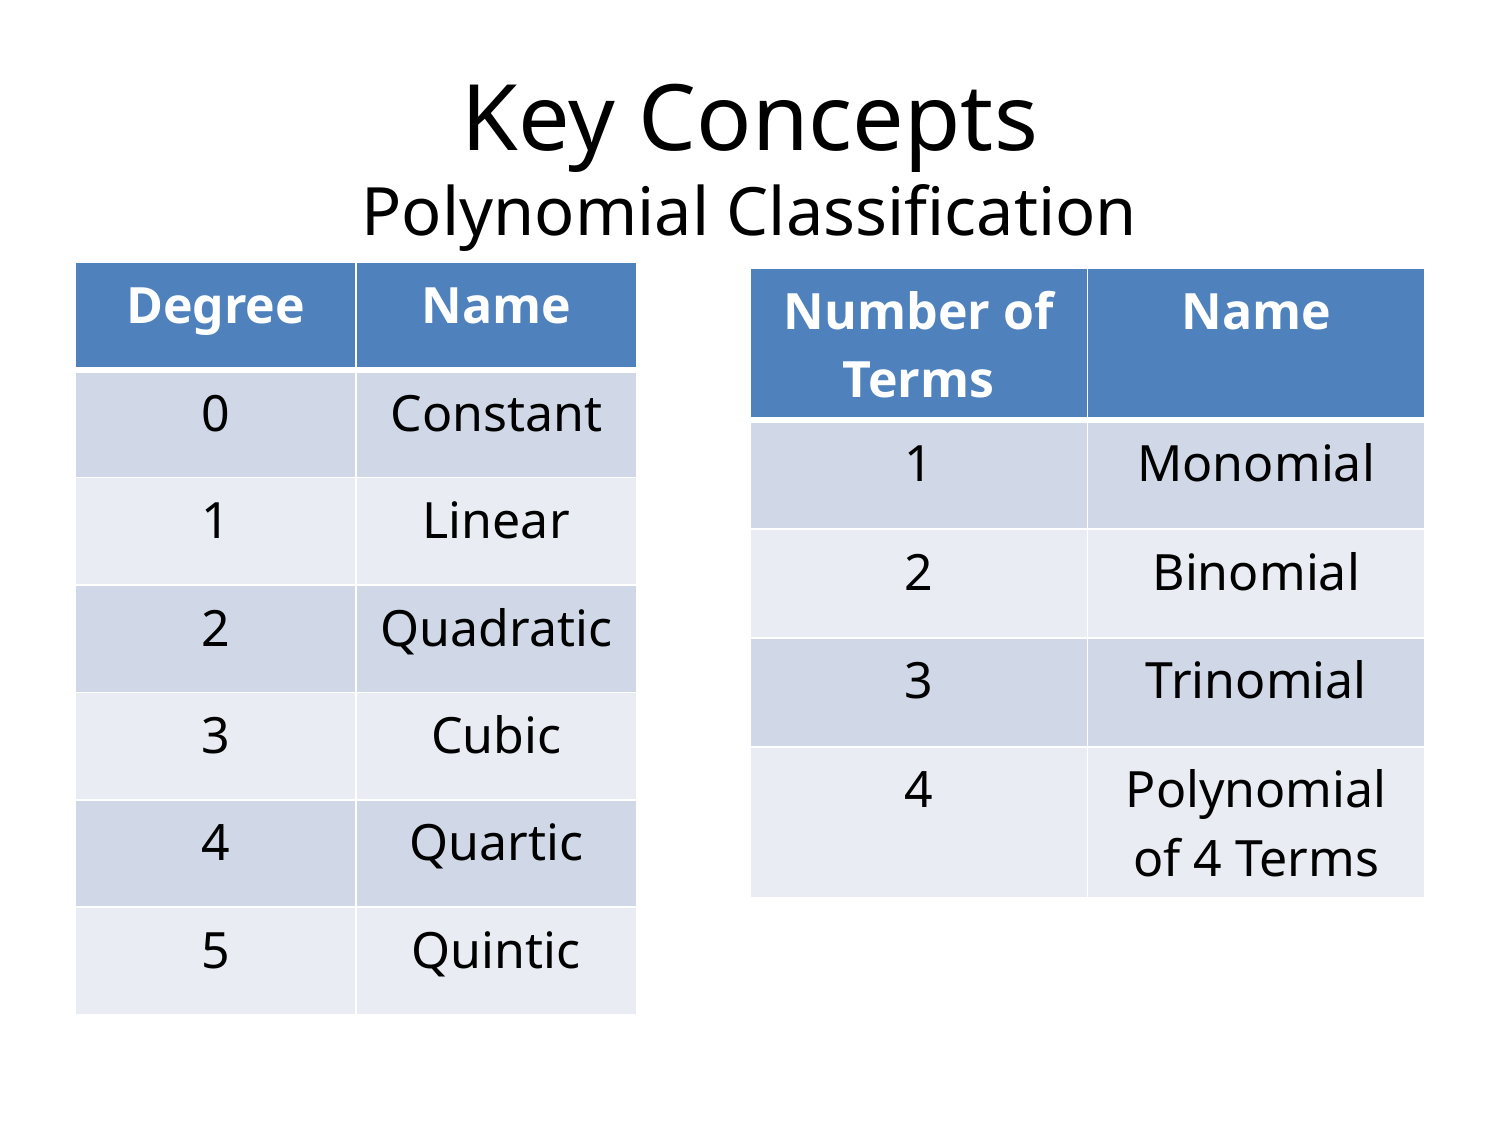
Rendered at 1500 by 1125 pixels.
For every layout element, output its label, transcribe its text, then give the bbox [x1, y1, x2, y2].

table_cell Quartic [357, 801, 636, 906]
table_cell 4 [76, 801, 355, 906]
table_cell 1 [751, 423, 1087, 528]
table_cell Monomial [1088, 423, 1424, 528]
table_cell Constant [357, 373, 636, 477]
table_cell Binomial [1088, 530, 1424, 637]
table_cell 0 [76, 373, 355, 477]
table_cell Polynomial of 4 Terms [1088, 748, 1424, 897]
table_cell Linear [357, 478, 636, 584]
table_cell 4 [751, 748, 1087, 897]
table_cell Trinomial [1088, 639, 1424, 746]
table_cell 2 [76, 586, 355, 692]
table_cell 1 [76, 478, 355, 584]
table_header Number of Terms [751, 269, 1087, 417]
table_header Degree [76, 263, 355, 367]
table_cell 5 [76, 908, 355, 1014]
table_cell 2 [751, 530, 1087, 637]
table_cell 3 [76, 693, 355, 799]
table_header Name [1088, 269, 1424, 417]
table_header Name [357, 263, 636, 367]
title Key Concepts Polynomial Classification [75, 45, 1425, 263]
table_cell Cubic [357, 693, 636, 799]
table_cell Quadratic [357, 586, 636, 692]
table_cell 3 [751, 639, 1087, 746]
table_cell Quintic [357, 908, 636, 1014]
